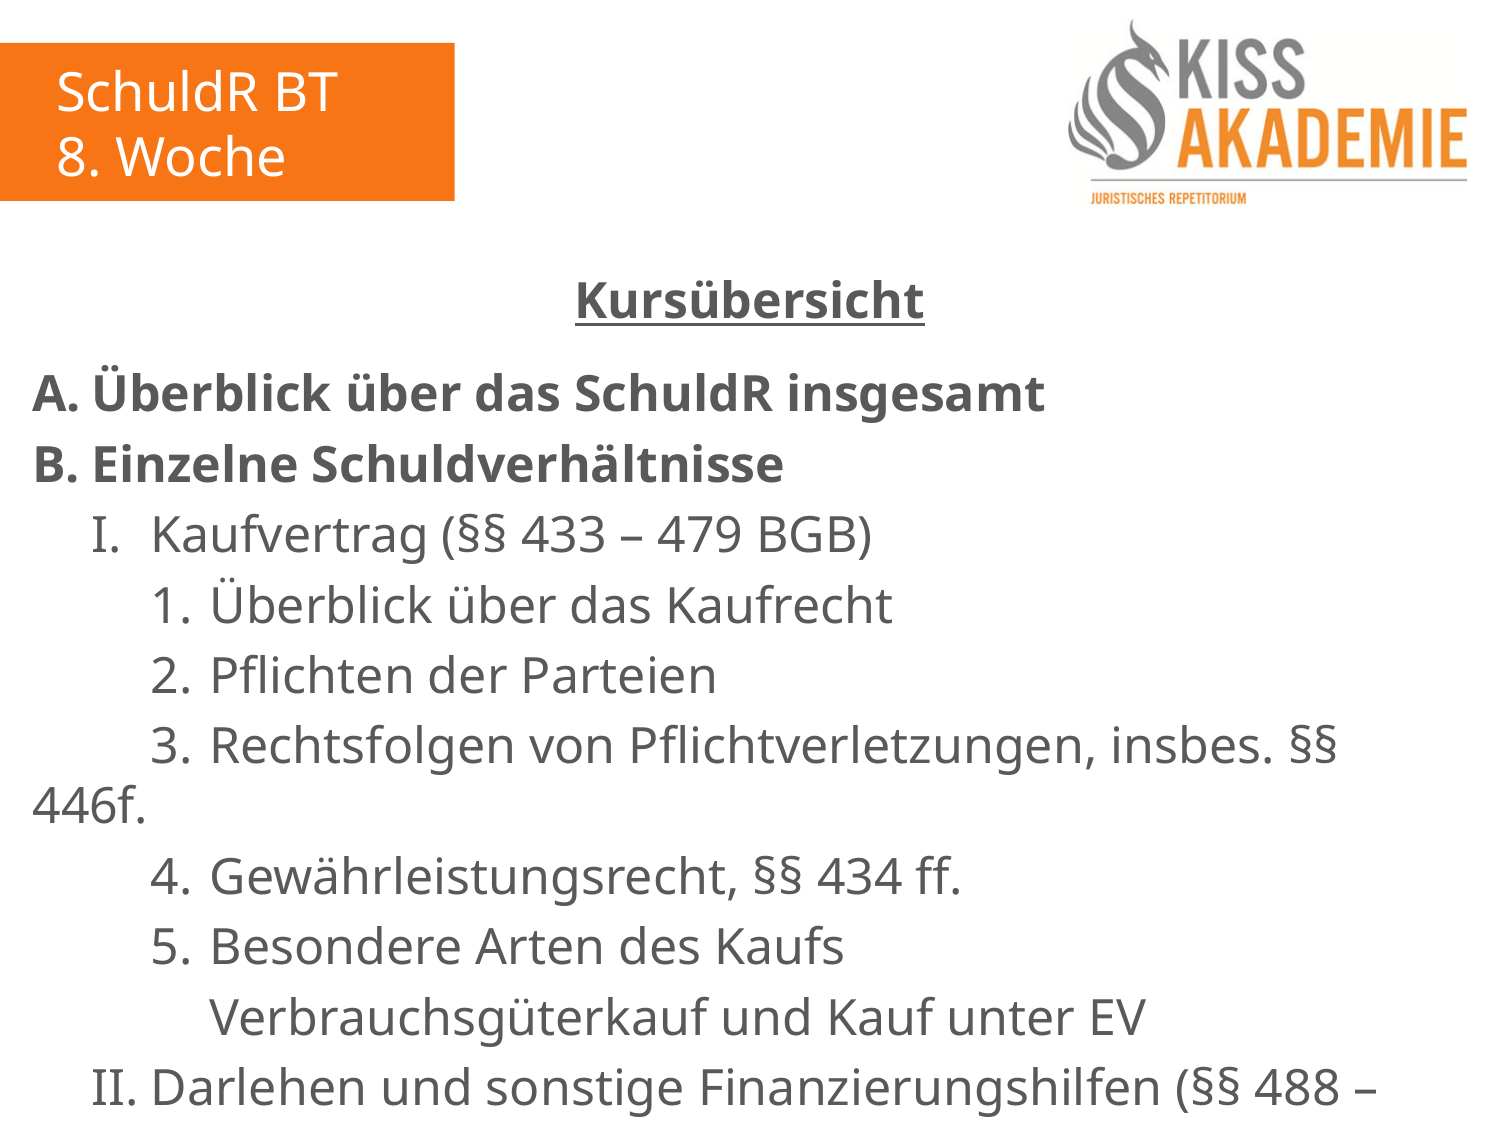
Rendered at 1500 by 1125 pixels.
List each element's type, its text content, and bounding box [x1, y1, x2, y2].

text_box [0, 41, 457, 203]
text_box SchuldR BT 8. Woche [41, 49, 432, 195]
text_box Kursübersicht A. Überblick über das SchuldR insgesamt B. Einzelne Schuldverhältnisse I. Kaufvertrag (§§ 433 – 479 BGB) 1. Überblick über das Kaufrecht 2. Pflichten der Parteien 3. Rechtsfolgen von Pflichtverletzungen, insbes. §§ 446f. 4. Gewährleistungsrecht, §§ 434 ff. 5. Besondere Arten des Kaufs Verbrauchsgüterkauf und Kauf unter EV II. Darlehen und sonstige Finanzierungshilfen (§§ 488 – 515 BGB) [17, 261, 1483, 1125]
picture [1068, 19, 1467, 208]
